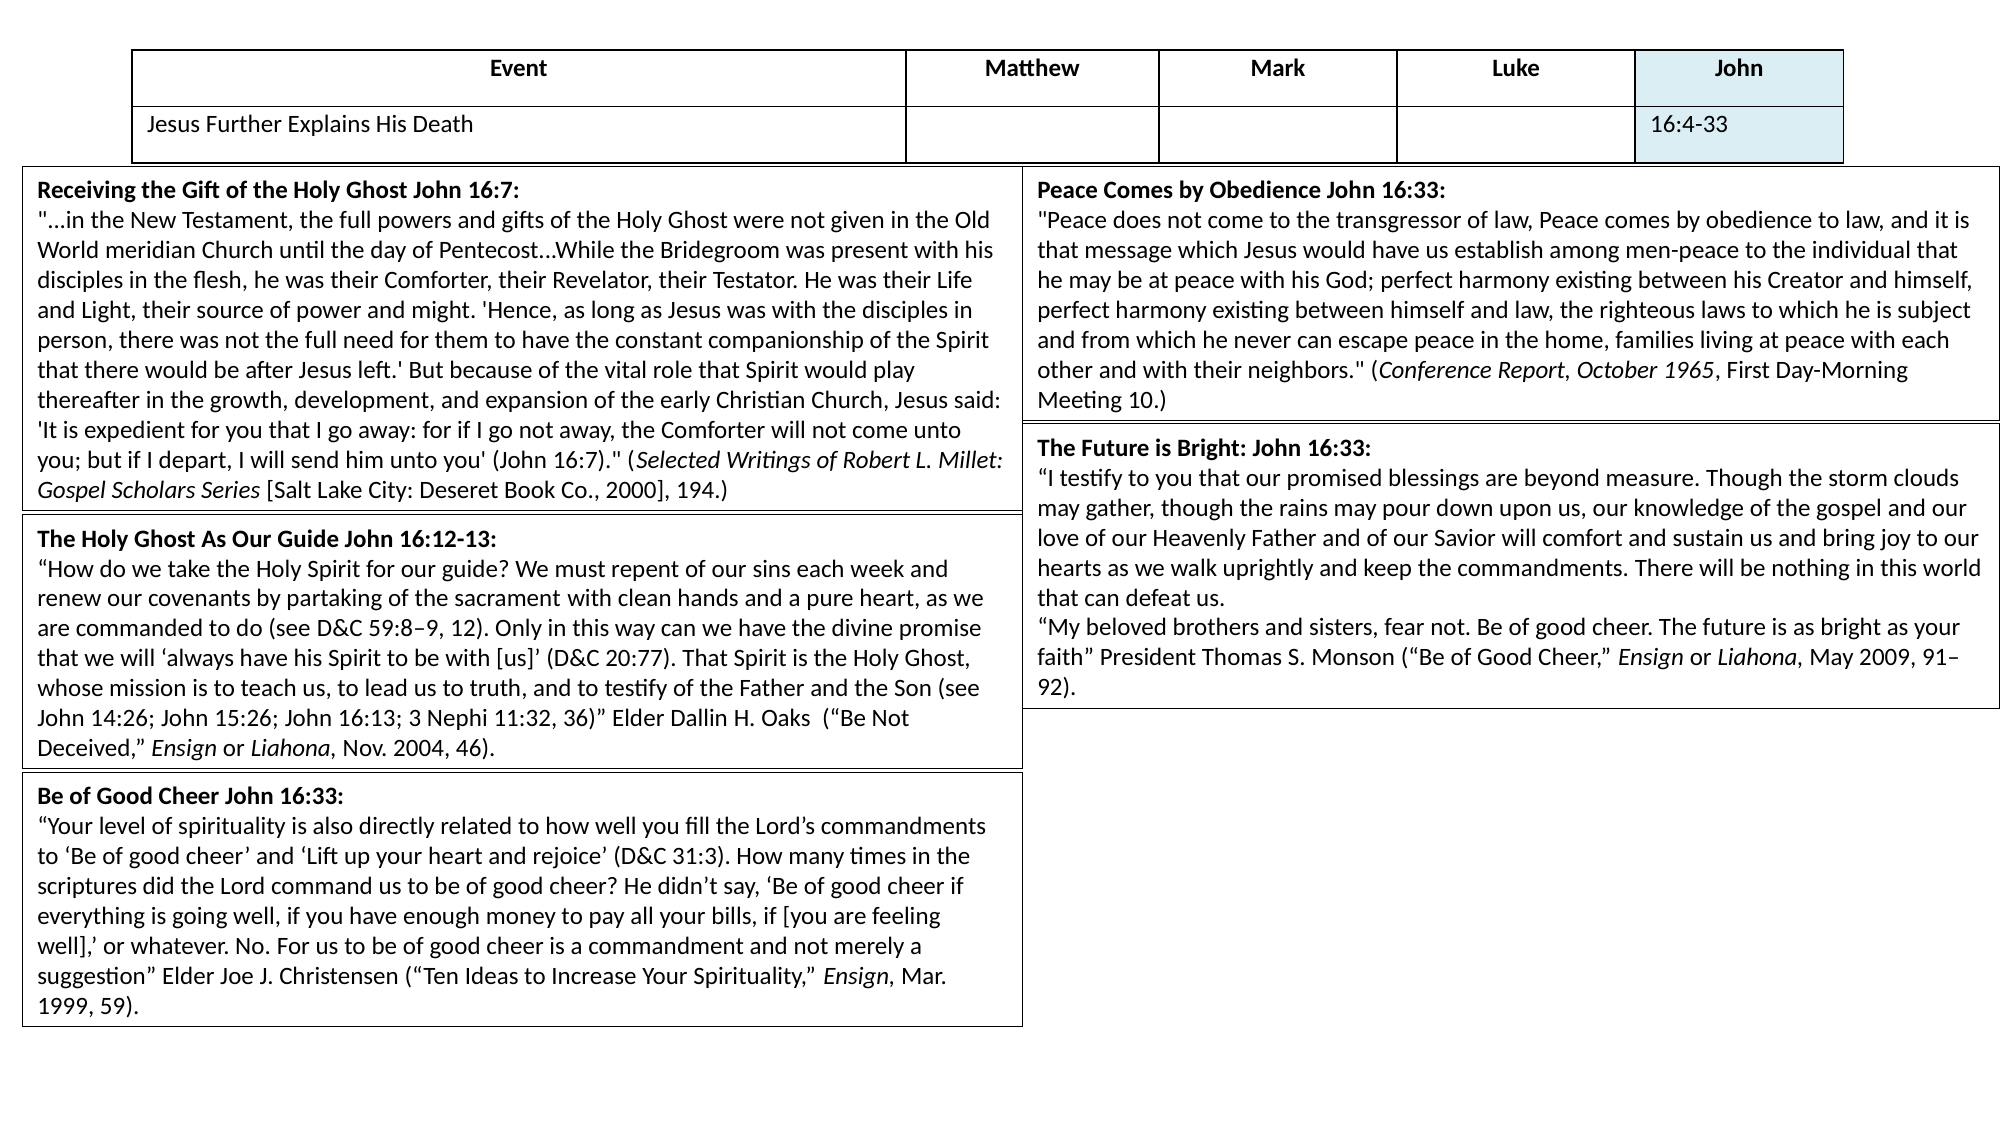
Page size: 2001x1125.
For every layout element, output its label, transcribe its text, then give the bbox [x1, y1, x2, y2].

text_box The Holy Ghost As Our Guide John 16:12-13: “How do we take the Holy Spirit for our guide? We must repent of our sins each week and renew our covenants by partaking of the sacrament with clean hands and a pure heart, as we are commanded to do (see D&C 59:8–9, 12). Only in this way can we have the divine promise that we will ‘always have his Spirit to be with [us]’ (D&C 20:77). That Spirit is the Holy Ghost, whose mission is to teach us, to lead us to truth, and to testify of the Father and the Son (see John 14:26; John 15:26; John 16:13; 3 Nephi 11:32, 36)” Elder Dallin H. Oaks (“Be Not Deceived,” Ensign or Liahona, Nov. 2004, 46). [22, 514, 1023, 769]
table_cell [1398, 107, 1634, 162]
text_box Receiving the Gift of the Holy Ghost John 16:7: "...in the New Testament, the full powers and gifts of the Holy Ghost were not given in the Old World meridian Church until the day of Pentecost...While the Bridegroom was present with his disciples in the flesh, he was their Comforter, their Revelator, their Testator. He was their Life and Light, their source of power and might. 'Hence, as long as Jesus was with the disciples in person, there was not the full need for them to have the constant companionship of the Spirit that there would be after Jesus left.' But because of the vital role that Spirit would play thereafter in the growth, development, and expansion of the early Christian Church, Jesus said: 'It is expedient for you that I go away: for if I go not away, the Comforter will not come unto you; but if I depart, I will send him unto you' (John 16:7)." (Selected Writings of Robert L. Millet: Gospel Scholars Series [Salt Lake City: Deseret Book Co., 2000], 194.) [22, 166, 1023, 511]
table_cell [907, 107, 1158, 162]
table_header John [1636, 51, 1843, 106]
table_header Matthew [907, 51, 1158, 106]
text_box The Future is Bright: John 16:33: “I testify to you that our promised blessings are beyond measure. Though the storm clouds may gather, though the rains may pour down upon us, our knowledge of the gospel and our love of our Heavenly Father and of our Savior will comfort and sustain us and bring joy to our hearts as we walk uprightly and keep the commandments. There will be nothing in this world that can defeat us. “My beloved brothers and sisters, fear not. Be of good cheer. The future is as bright as your faith” President Thomas S. Monson (“Be of Good Cheer,” Ensign or Liahona, May 2009, 91–92). [1022, 423, 2000, 709]
text_box Be of Good Cheer John 16:33: “Your level of spirituality is also directly related to how well you fill the Lord’s commandments to ‘Be of good cheer’ and ‘Lift up your heart and rejoice’ (D&C 31:3). How many times in the scriptures did the Lord command us to be of good cheer? He didn’t say, ‘Be of good cheer if everything is going well, if you have enough money to pay all your bills, if [you are feeling well],’ or whatever. No. For us to be of good cheer is a commandment and not merely a suggestion” Elder Joe J. Christensen (“Ten Ideas to Increase Your Spirituality,” Ensign, Mar. 1999, 59). [22, 772, 1023, 1027]
table_header Event [133, 51, 905, 106]
table_cell [1160, 107, 1396, 162]
table_header Luke [1398, 51, 1634, 106]
table_cell Jesus Further Explains His Death [133, 107, 905, 162]
table_header Mark [1160, 51, 1396, 106]
text_box Peace Comes by Obedience John 16:33: "Peace does not come to the transgressor of law, Peace comes by obedience to law, and it is that message which Jesus would have us establish among men-peace to the individual that he may be at peace with his God; perfect harmony existing between his Creator and himself, perfect harmony existing between himself and law, the righteous laws to which he is subject and from which he never can escape peace in the home, families living at peace with each other and with their neighbors." (Conference Report, October 1965, First Day-Morning Meeting 10.) [1022, 166, 2000, 421]
table_cell 16:4-33 [1636, 107, 1843, 162]
